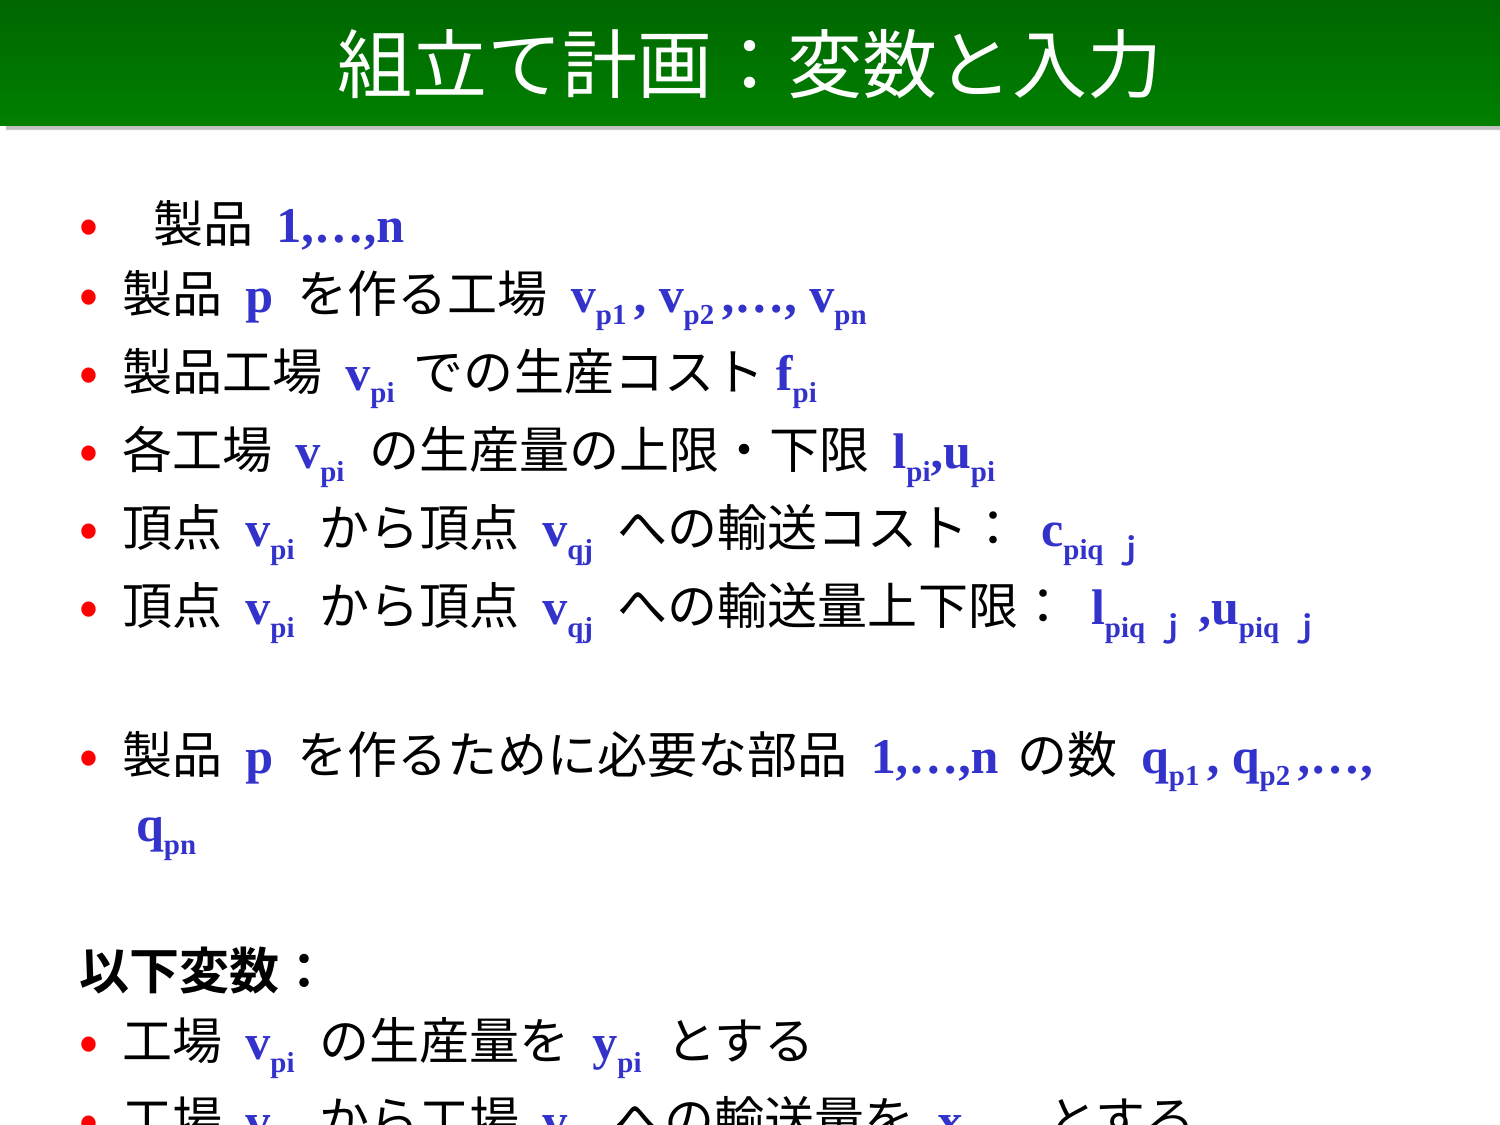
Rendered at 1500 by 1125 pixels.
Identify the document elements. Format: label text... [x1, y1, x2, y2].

list • 製品 1,…,n • 製品 p を作る工場 vp1 , vp2 ,…, vpn • 製品工場 vpi での生産コストfpi • 各工場 vpi の生産量の上限・下限 lpi,upi • 頂点 vpi から頂点 vqj への輸送コスト： cpiqｊ • 頂点 vpi から頂点 vqj への輸送量上下限： lpiqｊ,upiqｊ • 製品 p を作るために必要な部品 1,…,n の数 qp1 , qp2 ,…, qpn 以下変数： • 工場 vpi の生産量を ypi とする • 工場 vpi から工場 vrj への輸送量を xpirｊ とする [64, 184, 1403, 1085]
title 組立て計画：変数と入力 [0, 0, 1500, 126]
